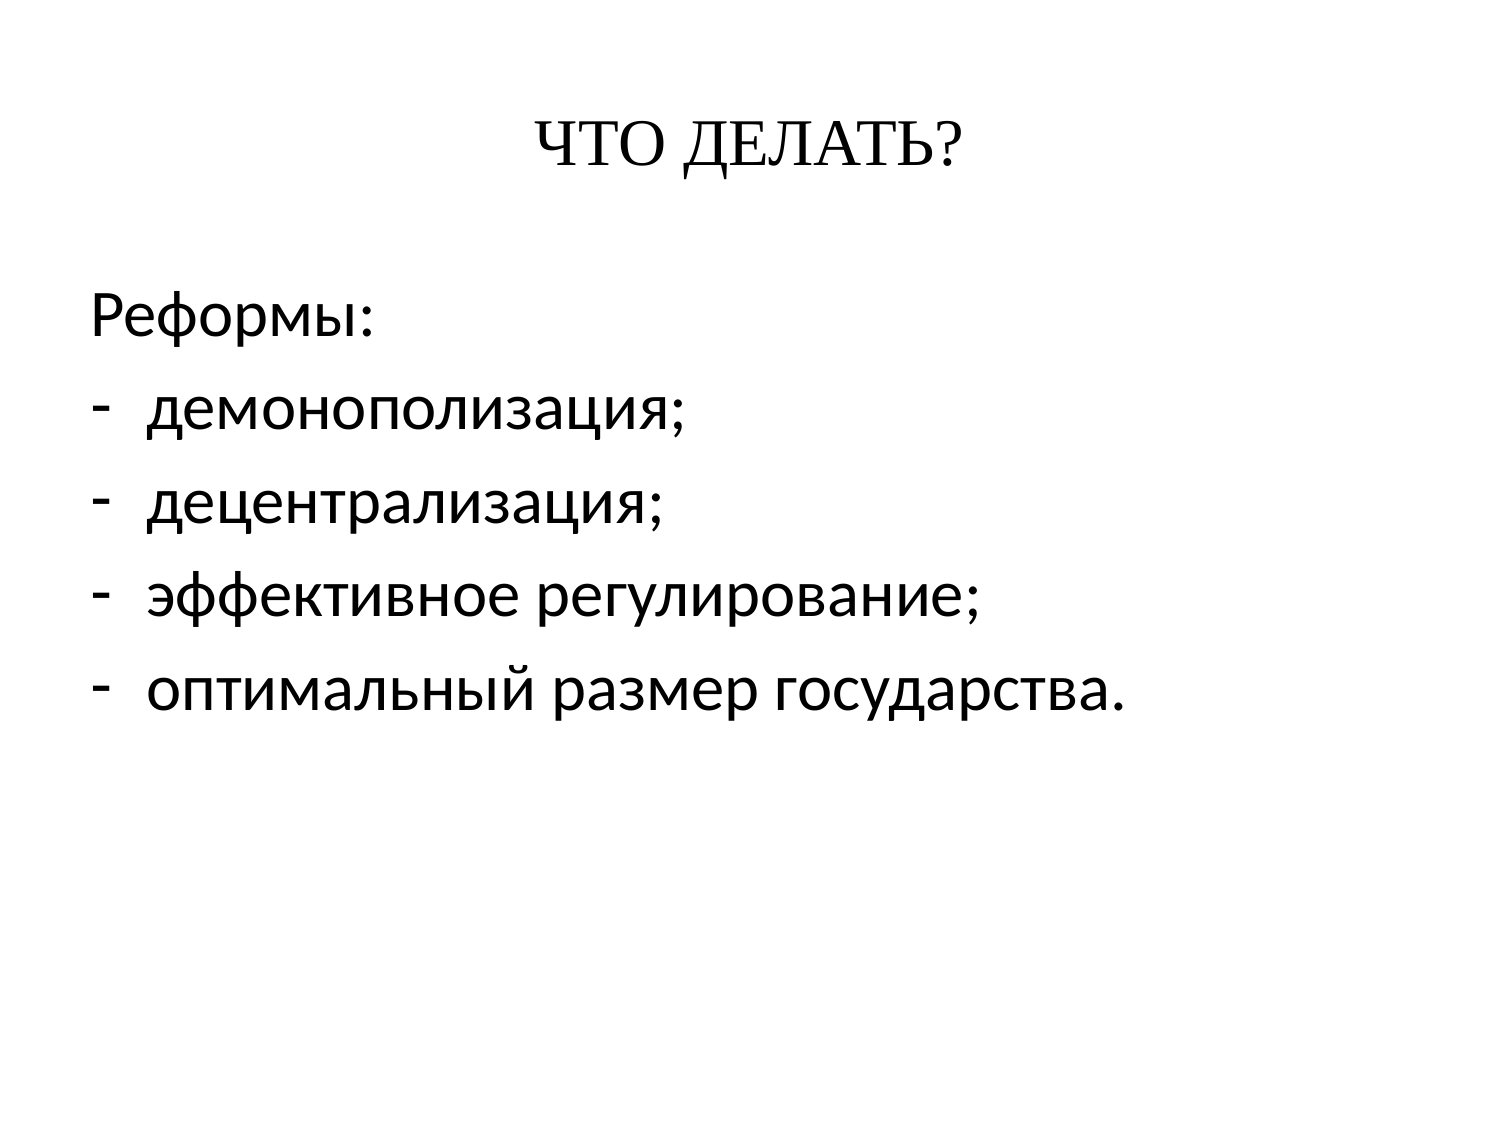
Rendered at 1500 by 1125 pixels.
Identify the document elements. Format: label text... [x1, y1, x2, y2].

title ЧТО ДЕЛАТЬ? [75, 45, 1425, 233]
list Реформы: демонополизация; децентрализация; эффективное регулирование; оптимальный размер государства. [75, 262, 1425, 1005]
